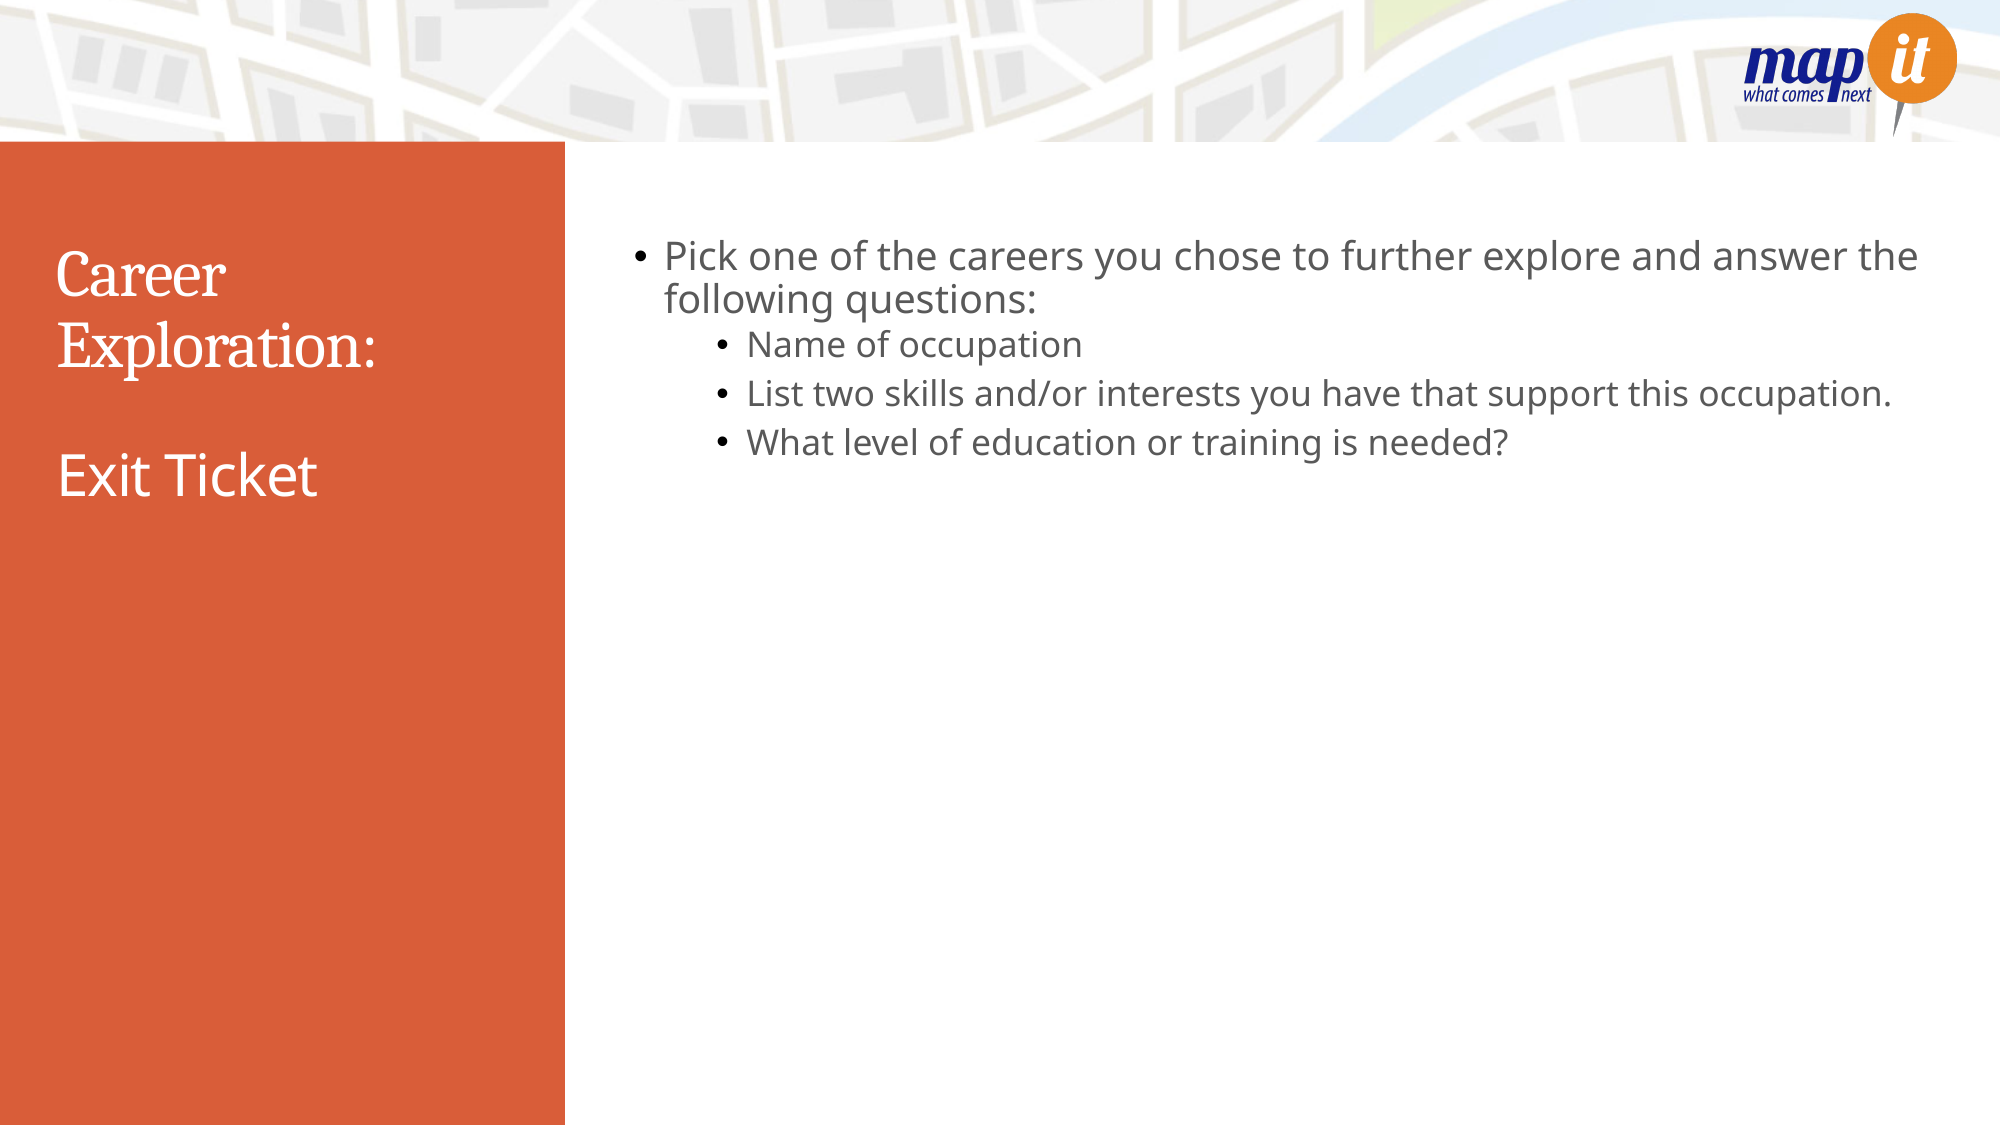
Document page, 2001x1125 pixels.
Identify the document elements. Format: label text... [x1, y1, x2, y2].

title Career Exploration: [41, 231, 525, 438]
text_box Exit Ticket [41, 438, 525, 1125]
list Pick one of the careers you chose to further explore and answer the following questions: Name of occupation List two skills and/or interests you have that support this occupation. What level of education or training is needed? [618, 229, 1943, 1025]
picture [0, 0, 2000, 142]
